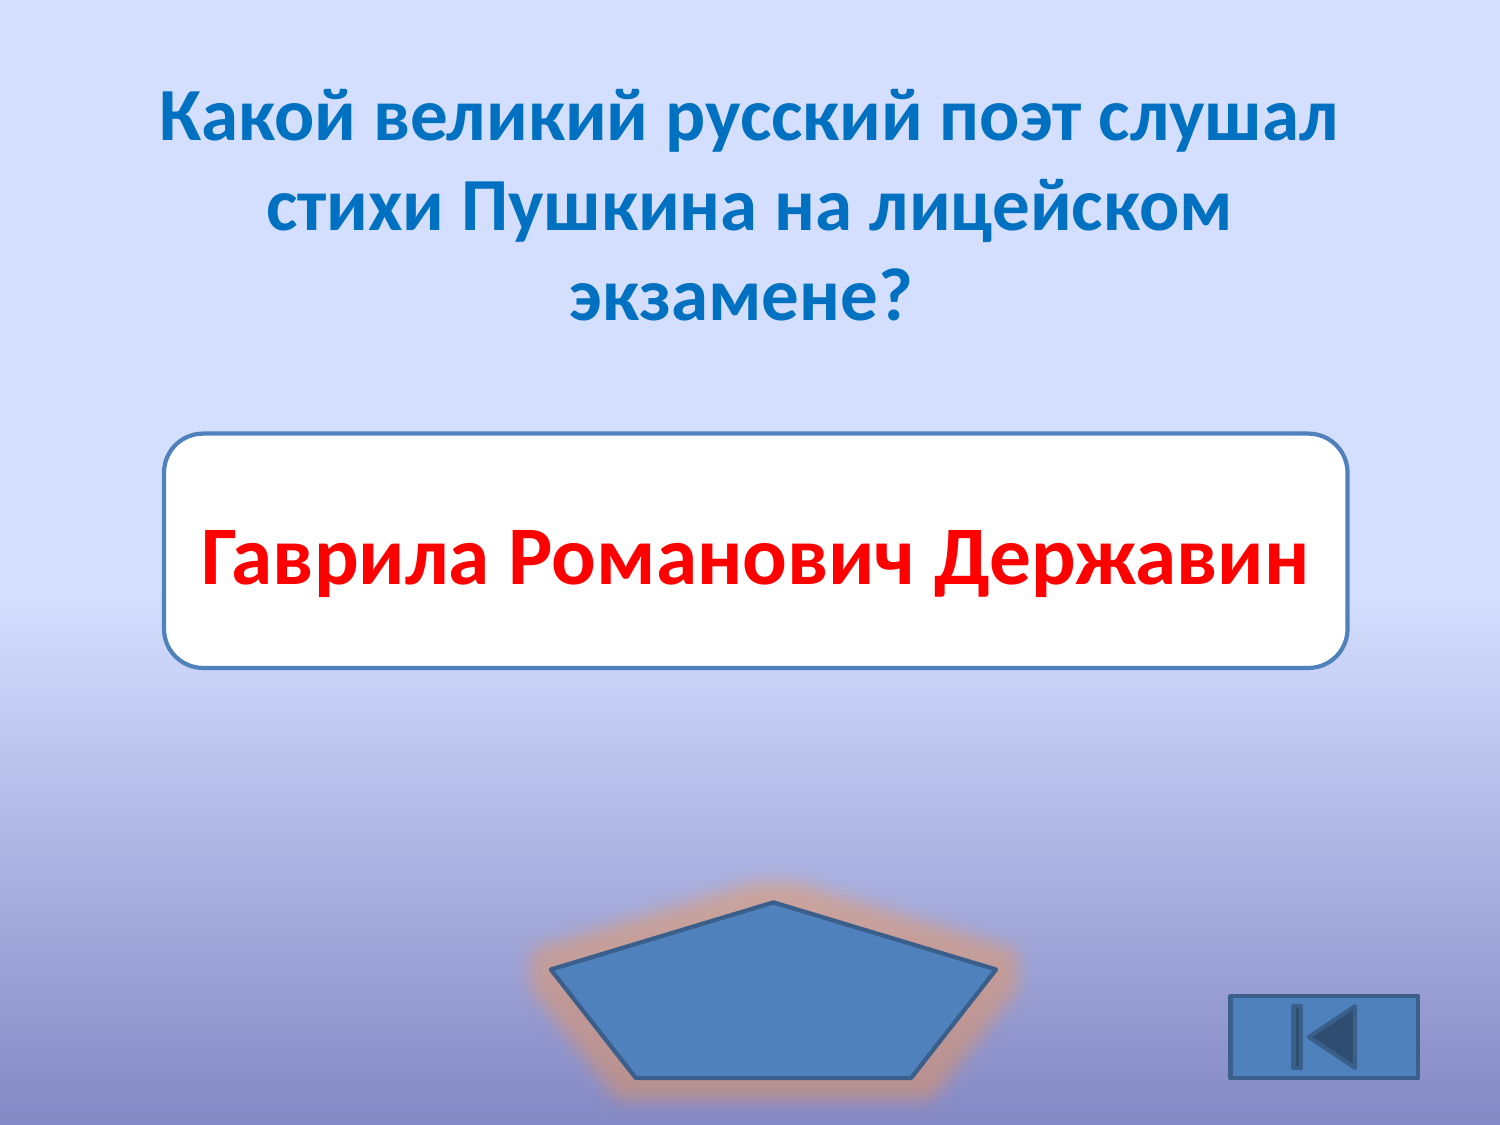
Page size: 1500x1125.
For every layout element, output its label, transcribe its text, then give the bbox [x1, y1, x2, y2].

text_box Какой великий русский поэт слушал стихи Пушкина на лицейском экзамене? [140, 58, 1360, 344]
text_box Гаврила Романович Державин [161, 431, 1350, 671]
text_box [548, 900, 999, 1081]
text_box [1228, 994, 1420, 1080]
